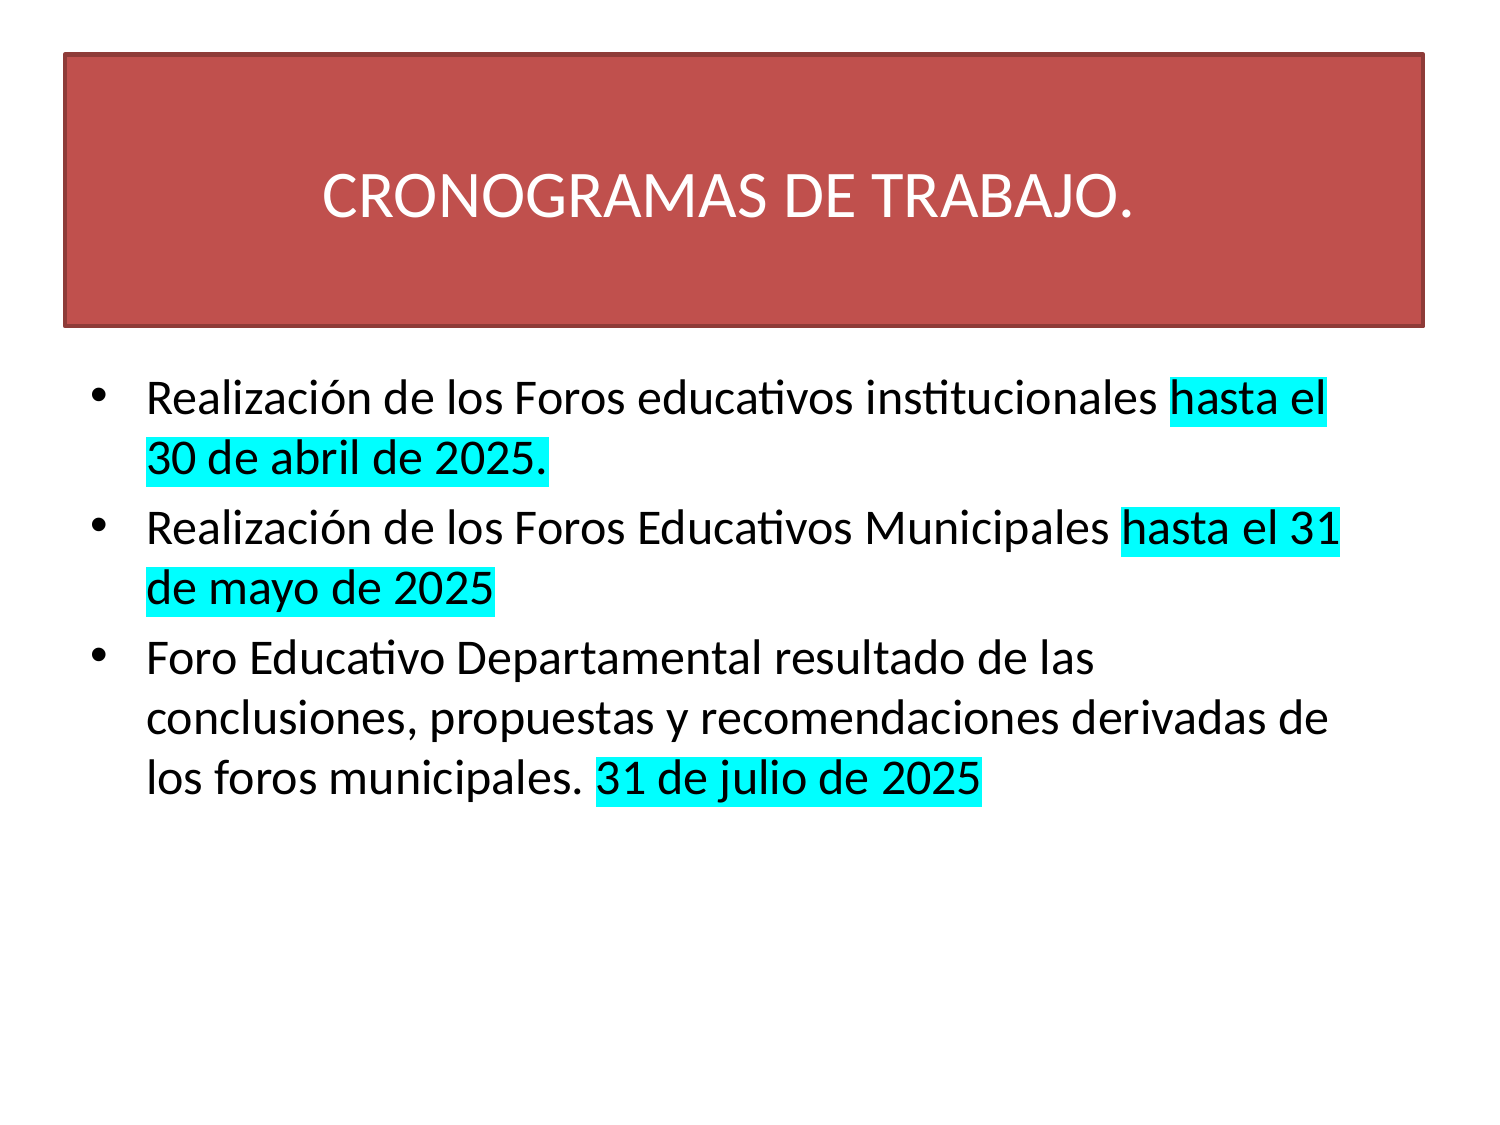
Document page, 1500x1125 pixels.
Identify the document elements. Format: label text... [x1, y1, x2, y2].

list Realización de los Foros educativos institucionales hasta el 30 de abril de 2025. Realización de los Foros Educativos Municipales hasta el 31 de mayo de 2025 Foro Educativo Departamental resultado de las conclusiones, propuestas y recomendaciones derivadas de los foros municipales. 31 de julio de 2025 [75, 356, 1376, 1005]
title CRONOGRAMAS DE TRABAJO. [63, 52, 1425, 328]
